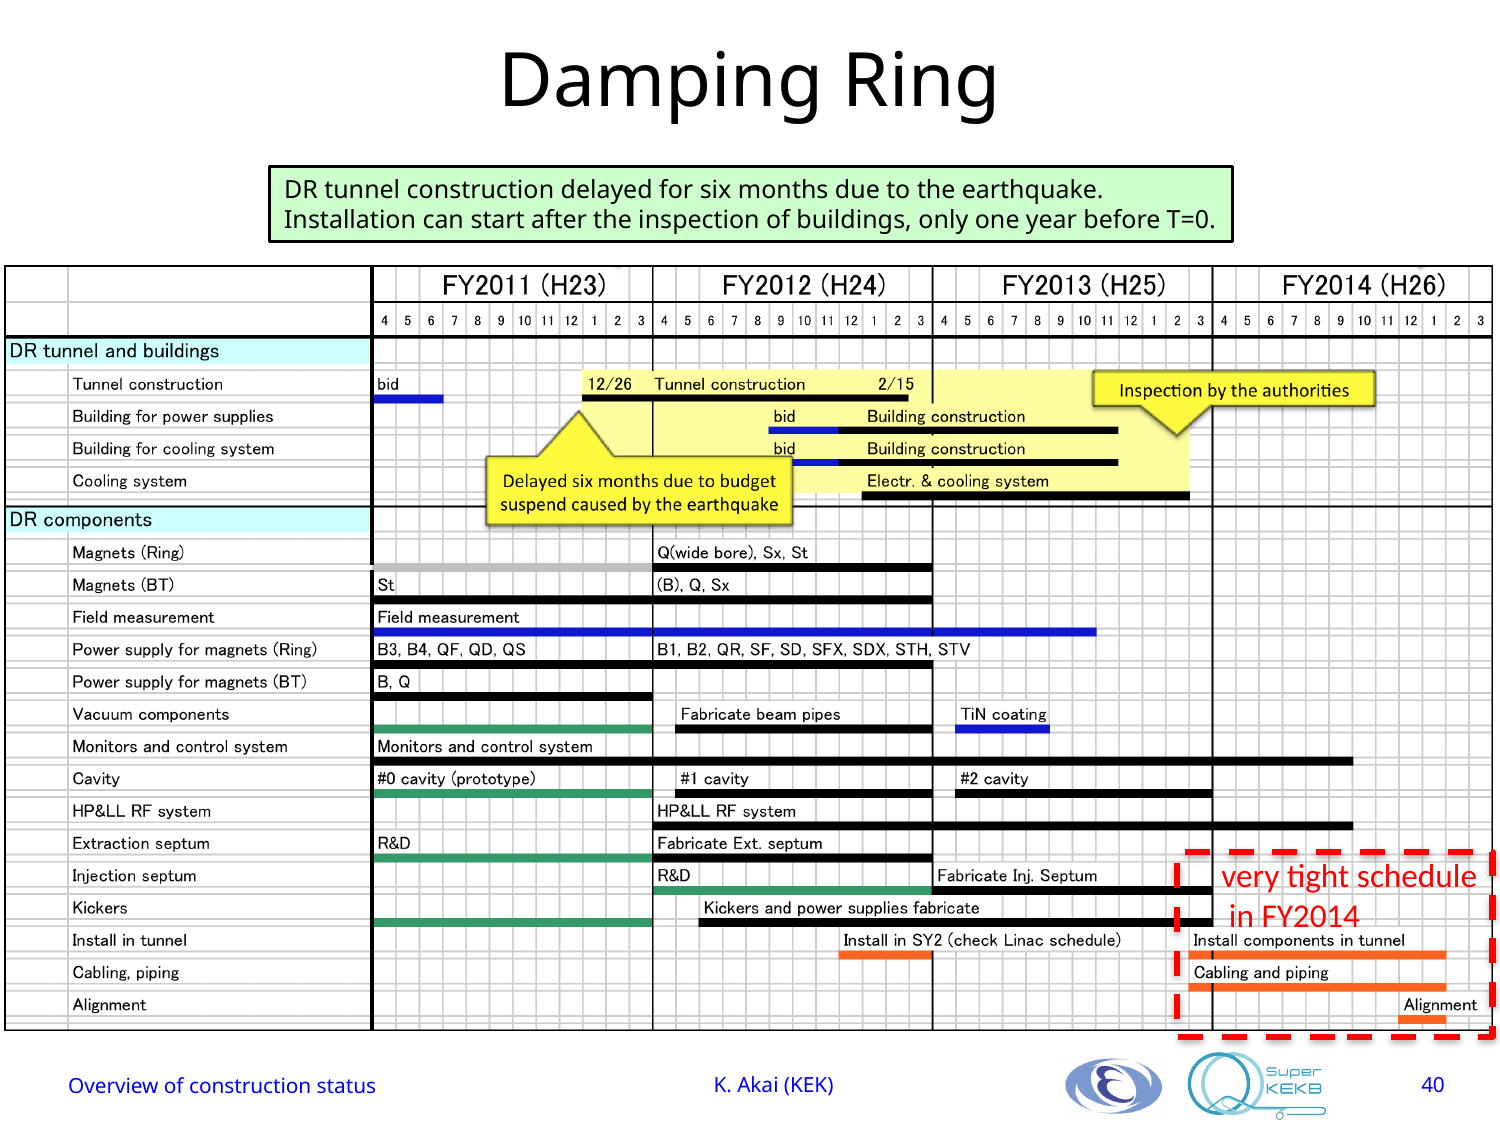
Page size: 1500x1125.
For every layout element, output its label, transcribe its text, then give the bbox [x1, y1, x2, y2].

picture [1061, 1053, 1166, 1119]
title Damping Ring [75, 15, 1425, 137]
text_box DR tunnel construction delayed for six months due to the earthquake. Installation can start after the inspection of buildings, only one year before T=0. [269, 166, 1233, 242]
footer K. Akai (KEK) [598, 1055, 949, 1116]
picture [1186, 1048, 1327, 1124]
slide_number 40 [1341, 1055, 1460, 1116]
slide_number Overview of construction status [53, 1055, 491, 1116]
picture [4, 264, 1493, 1031]
